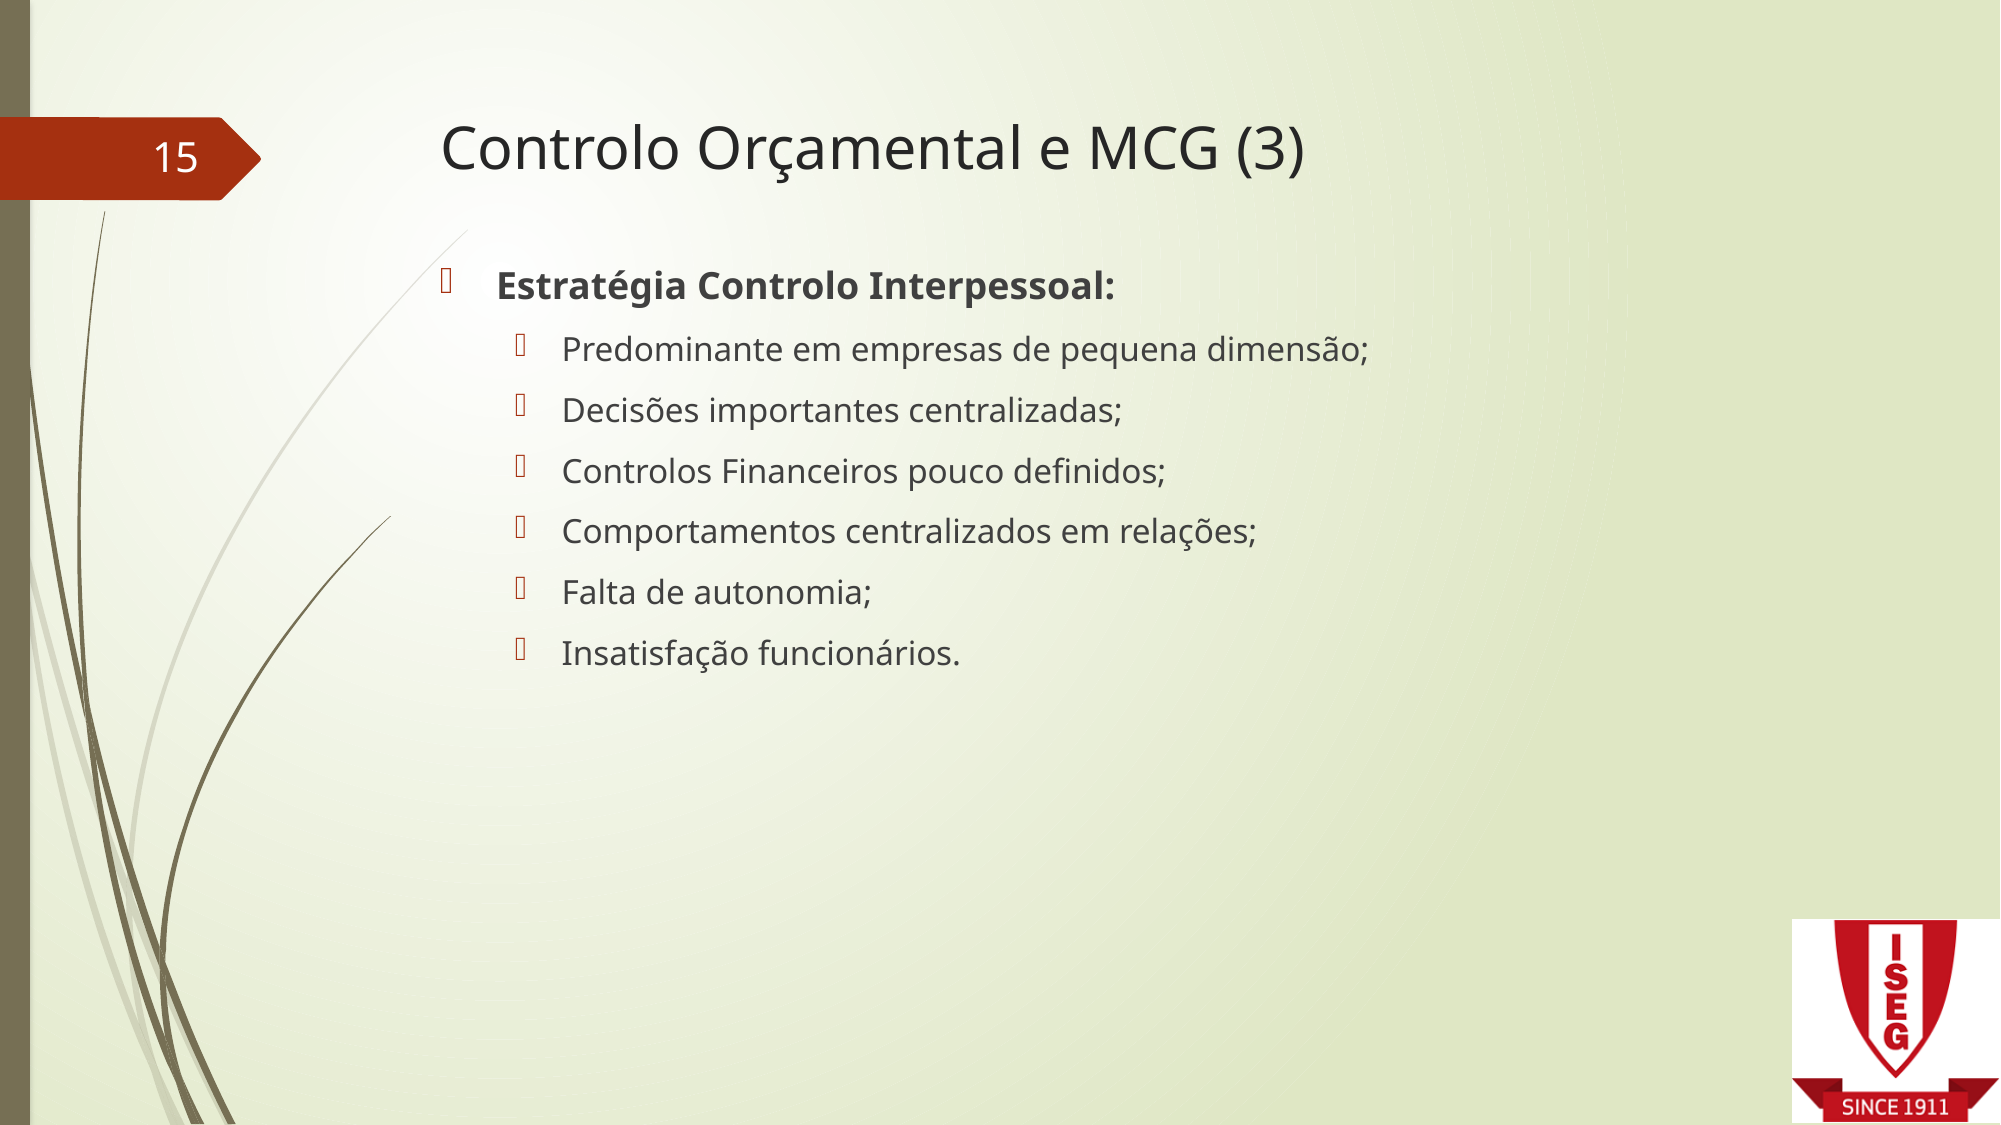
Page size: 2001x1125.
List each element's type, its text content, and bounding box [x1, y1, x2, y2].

picture [1791, 918, 2000, 1124]
title Controlo Orçamental e MCG (3) [425, 102, 1888, 189]
list Estratégia Controlo Interpessoal: Predominante em empresas de pequena dimensão; Decisões importantes centralizadas; Controlos Financeiros pouco definidos; Comportamentos centralizados em relações; Falta de autonomia; Insatisfação funcionários. [424, 189, 1888, 970]
slide_number 15 [87, 129, 216, 190]
